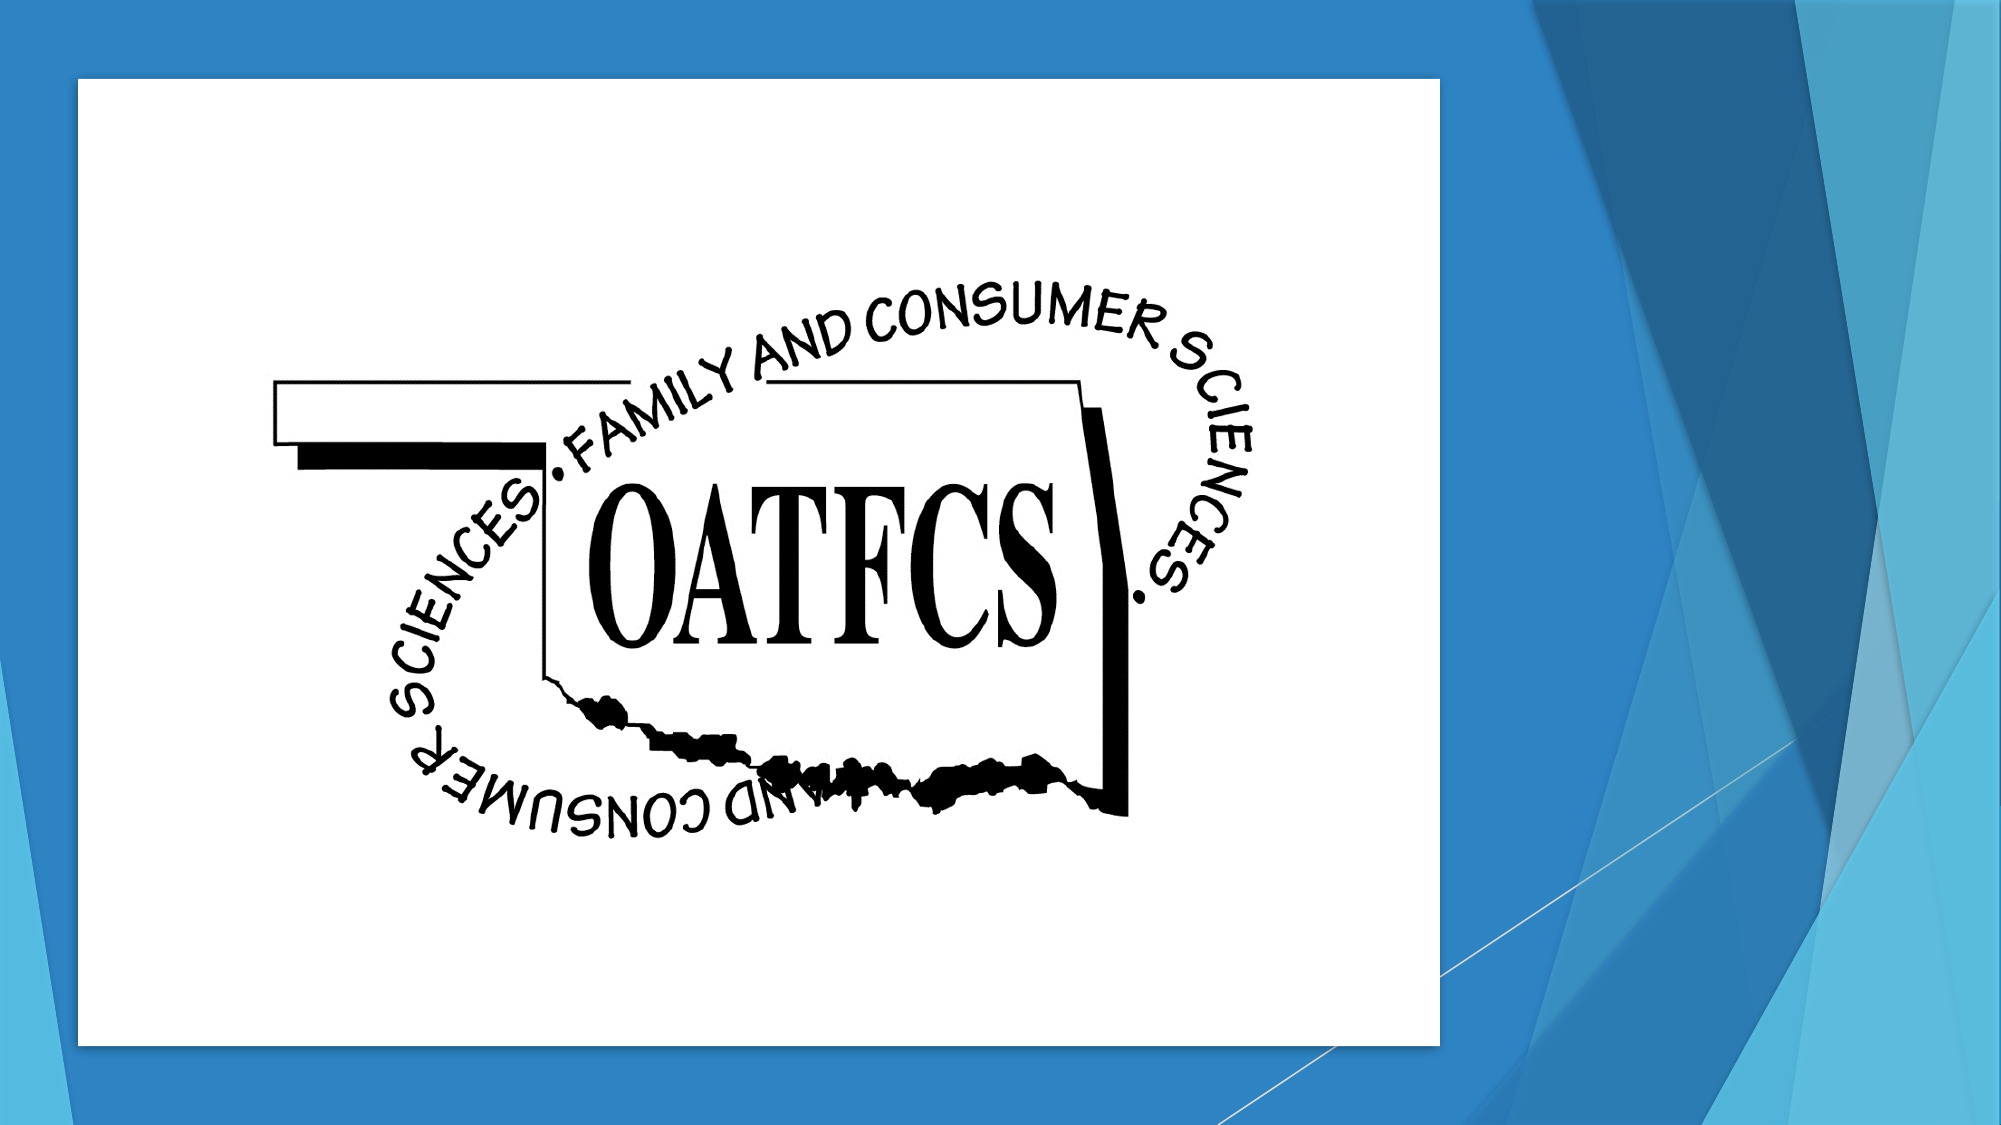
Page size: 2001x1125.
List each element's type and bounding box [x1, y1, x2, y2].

picture [184, 215, 1335, 909]
text_box [0, 0, 2000, 1125]
